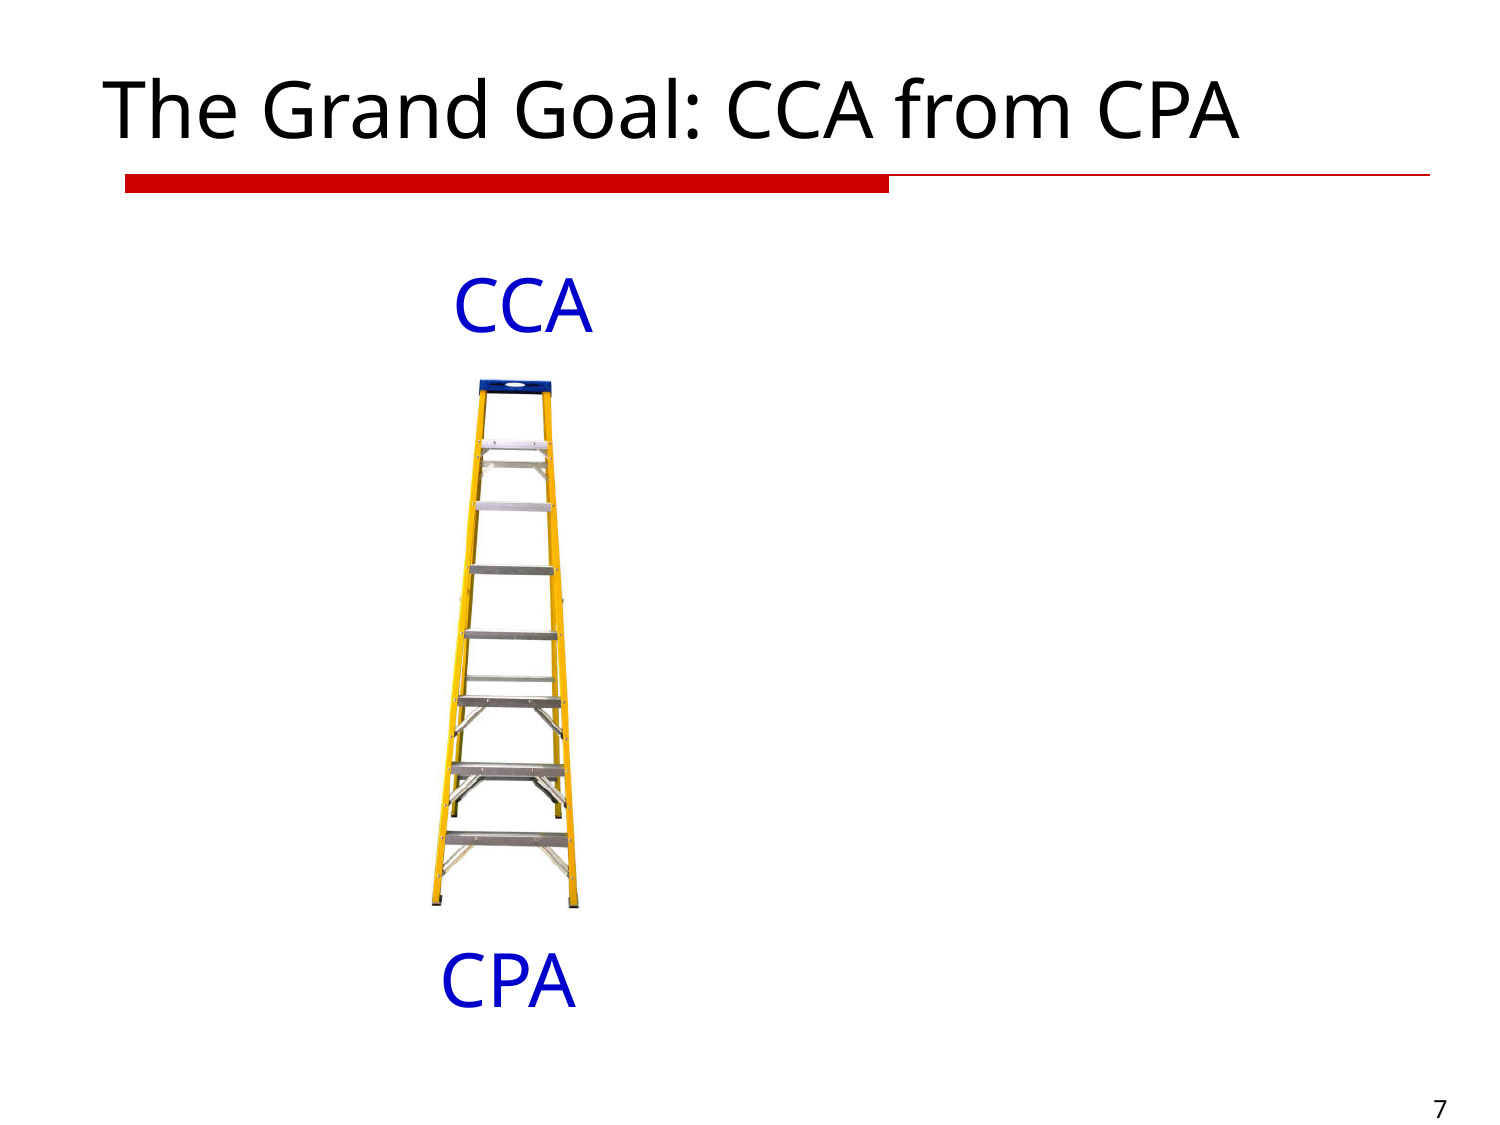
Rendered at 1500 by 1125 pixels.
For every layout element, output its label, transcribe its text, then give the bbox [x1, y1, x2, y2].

title The Grand Goal: CCA from CPA [87, 24, 1451, 163]
picture [399, 362, 619, 926]
text_box CCA [437, 249, 788, 355]
slide_number 7 [1137, 1085, 1463, 1125]
text_box CPA [425, 924, 775, 1030]
